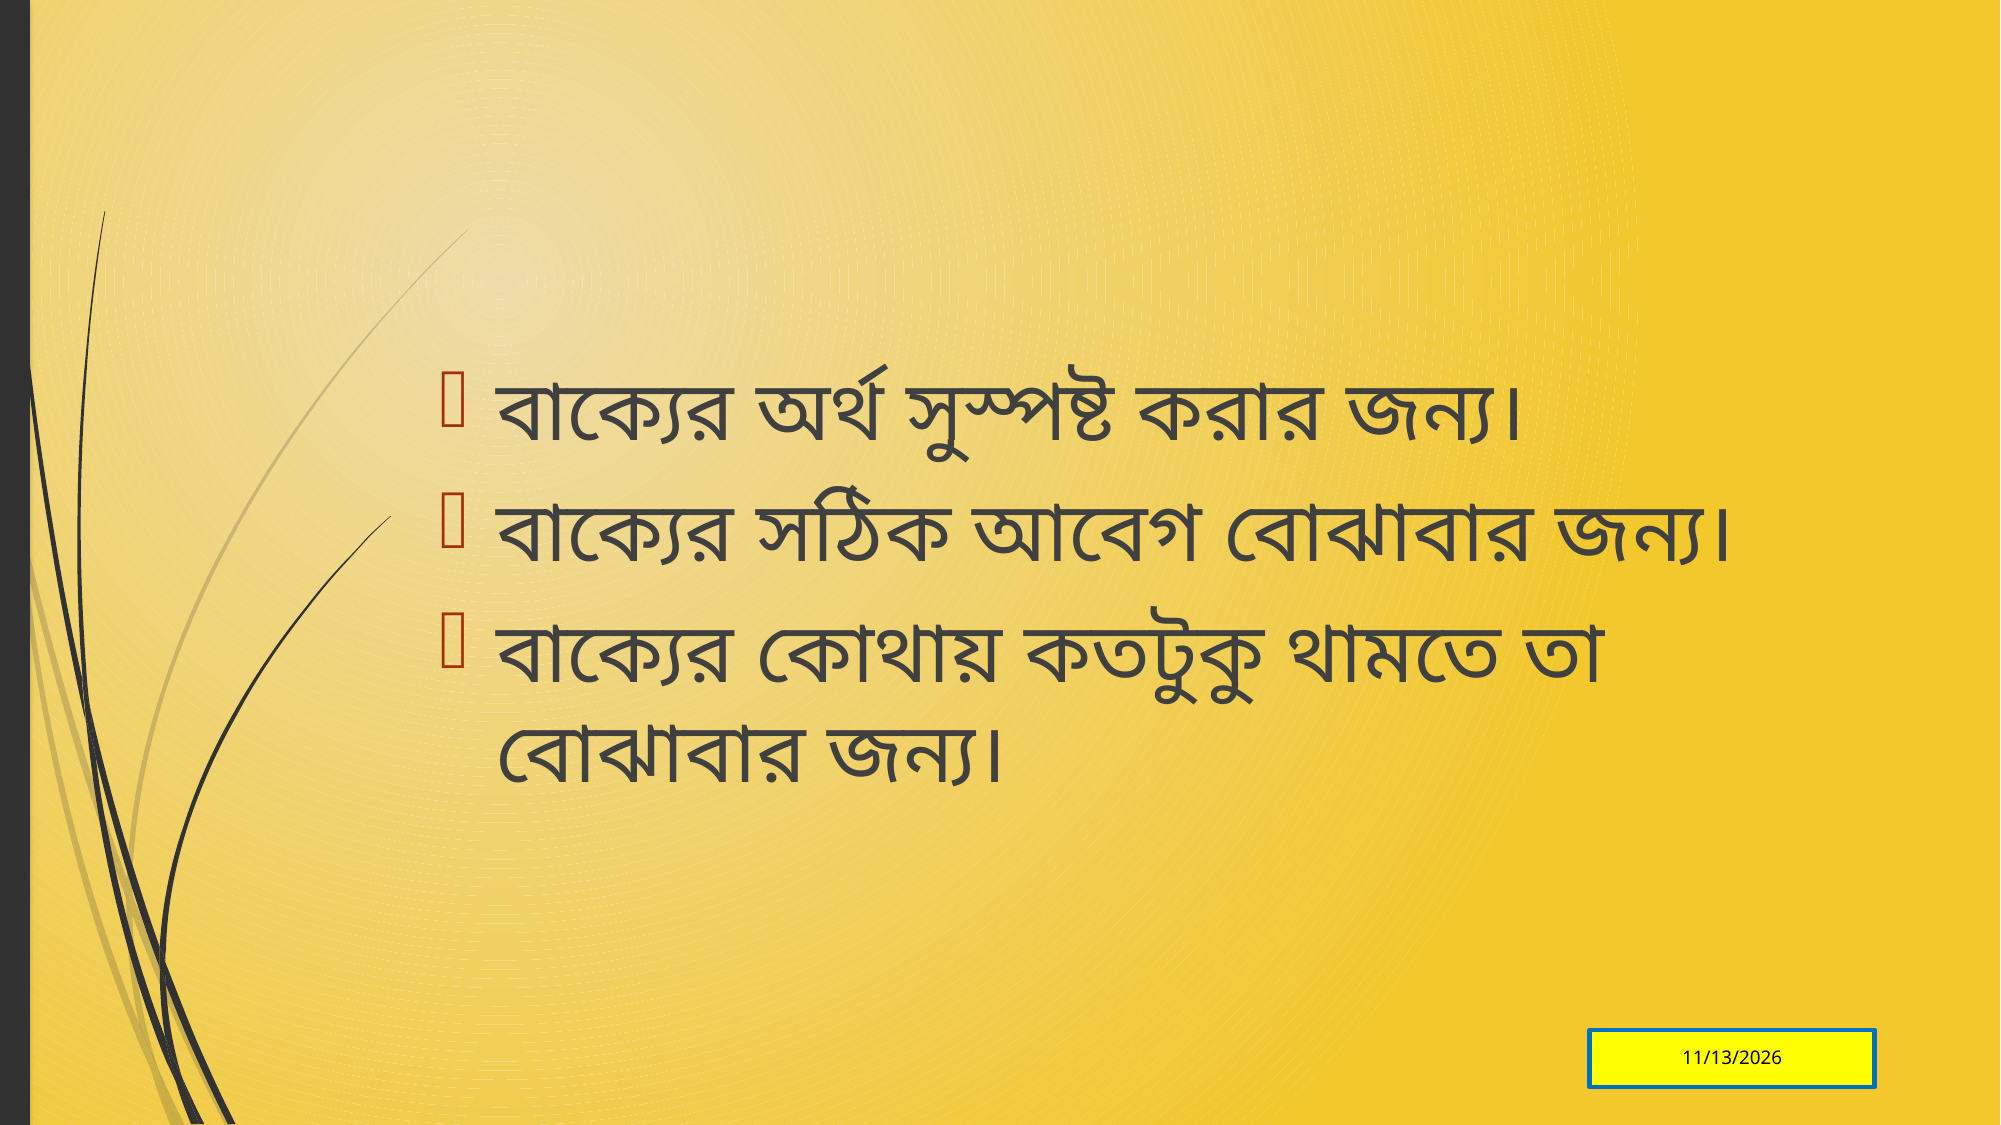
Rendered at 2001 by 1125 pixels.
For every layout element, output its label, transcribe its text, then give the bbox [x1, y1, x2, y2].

list বাক্যের অর্থ সুস্পষ্ট করার জন্য। বাক্যের সঠিক আবেগ বোঝাবার জন্য। বাক্যের কোথায় কতটুকু থামতে তা বোঝাবার জন্য। [424, 350, 1888, 988]
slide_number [1589, 1029, 1875, 1087]
